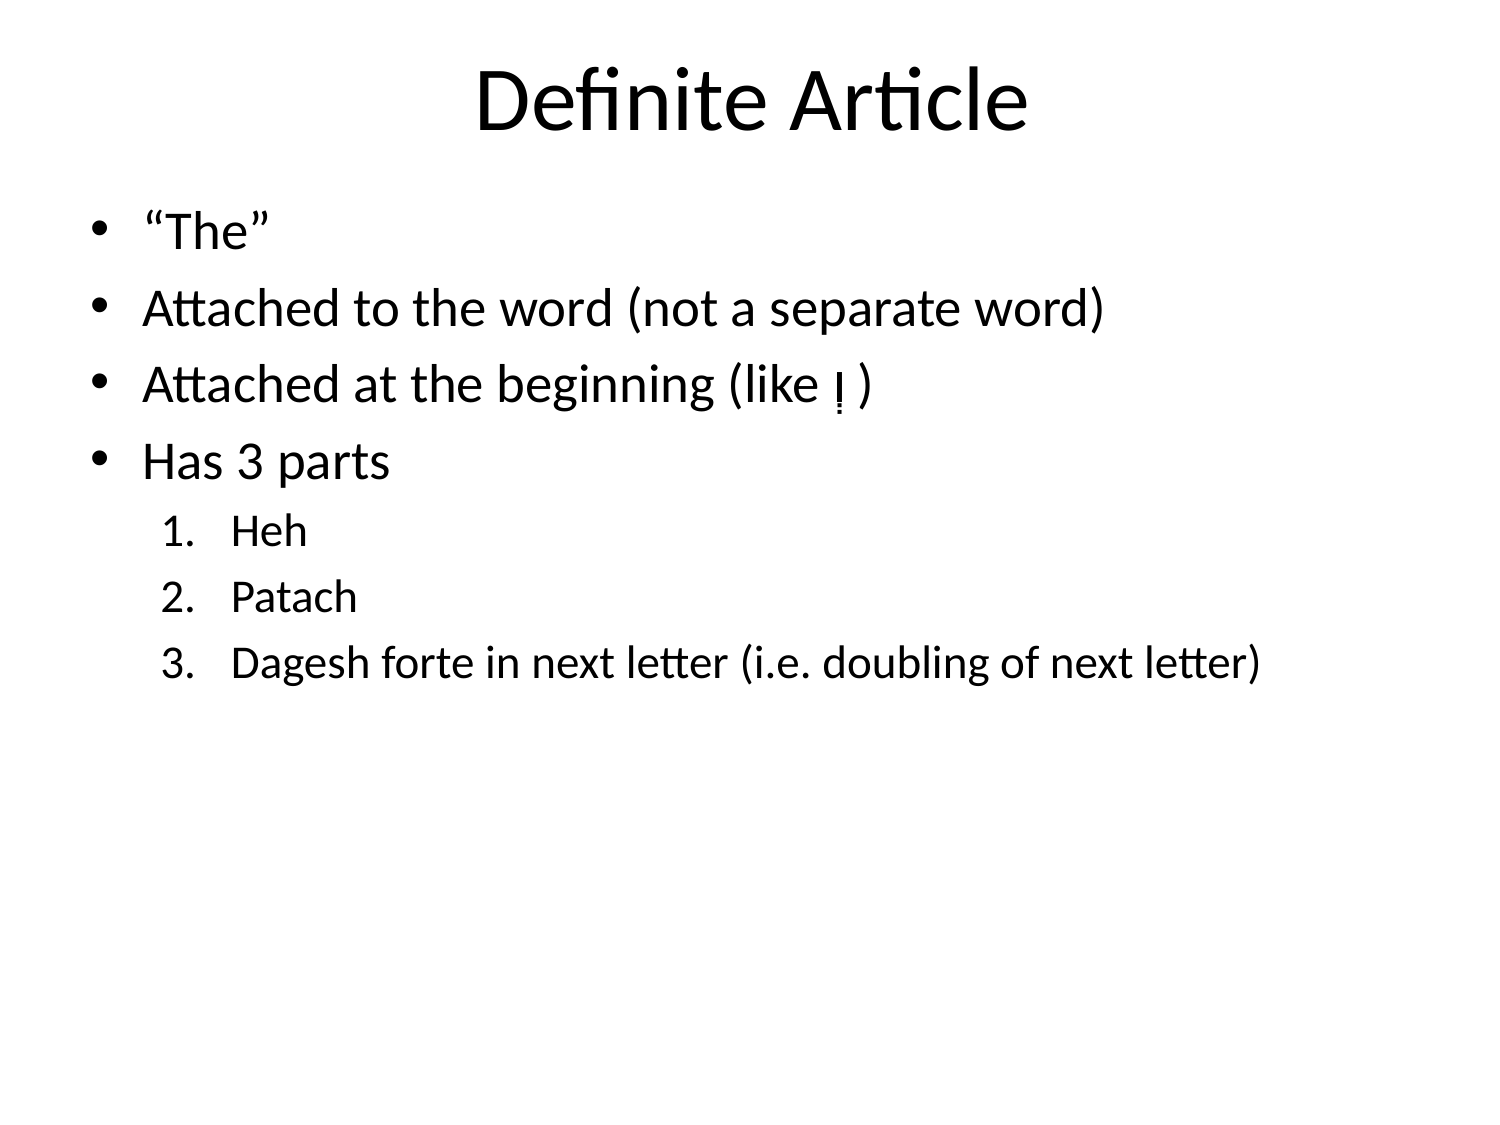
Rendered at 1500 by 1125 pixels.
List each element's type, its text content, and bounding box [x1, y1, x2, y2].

text_box “The” Attached to the word (not a separate word) Attached at the beginning (like וְ) Has 3 parts Heh Patach Dagesh forte in next letter (i.e. doubling of next letter) [74, 187, 1425, 700]
title Definite Article [78, 0, 1429, 188]
